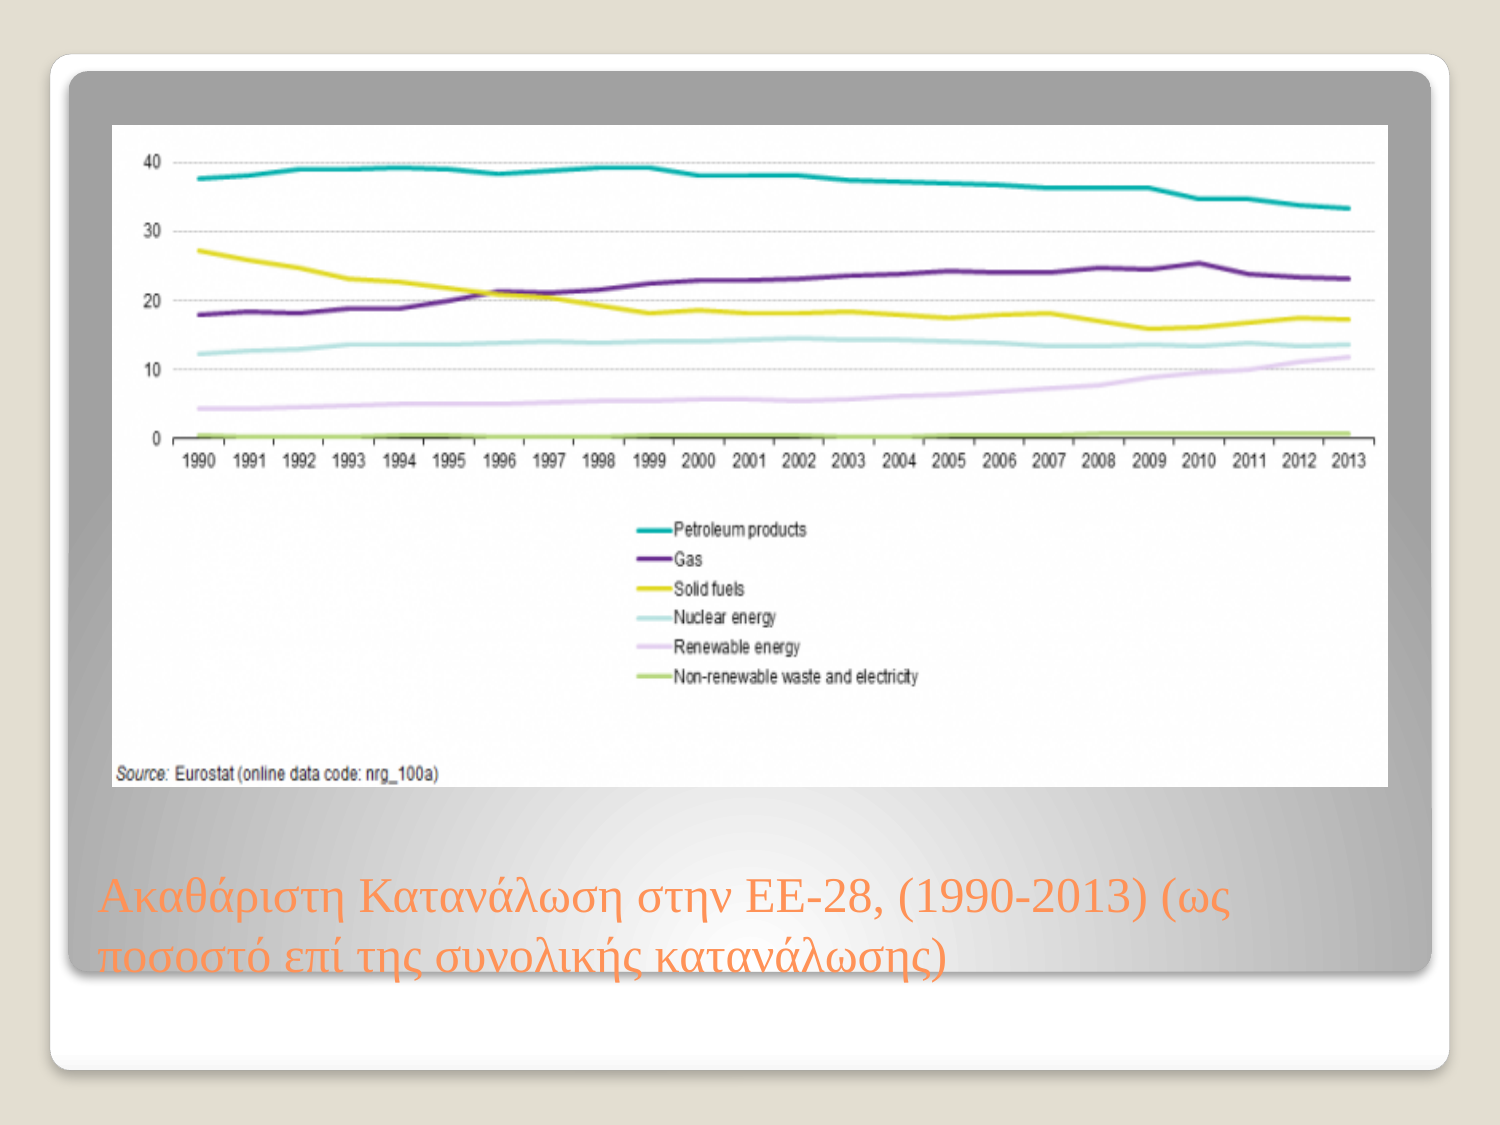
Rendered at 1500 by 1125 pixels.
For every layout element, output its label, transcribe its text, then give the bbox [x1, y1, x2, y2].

title Ακαθάριστη Κατανάλωση στην ΕΕ-28, (1990-2013) (ως ποσοστό επί της συνολικής κατανάλωσης) [82, 817, 1425, 990]
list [111, 125, 1389, 788]
